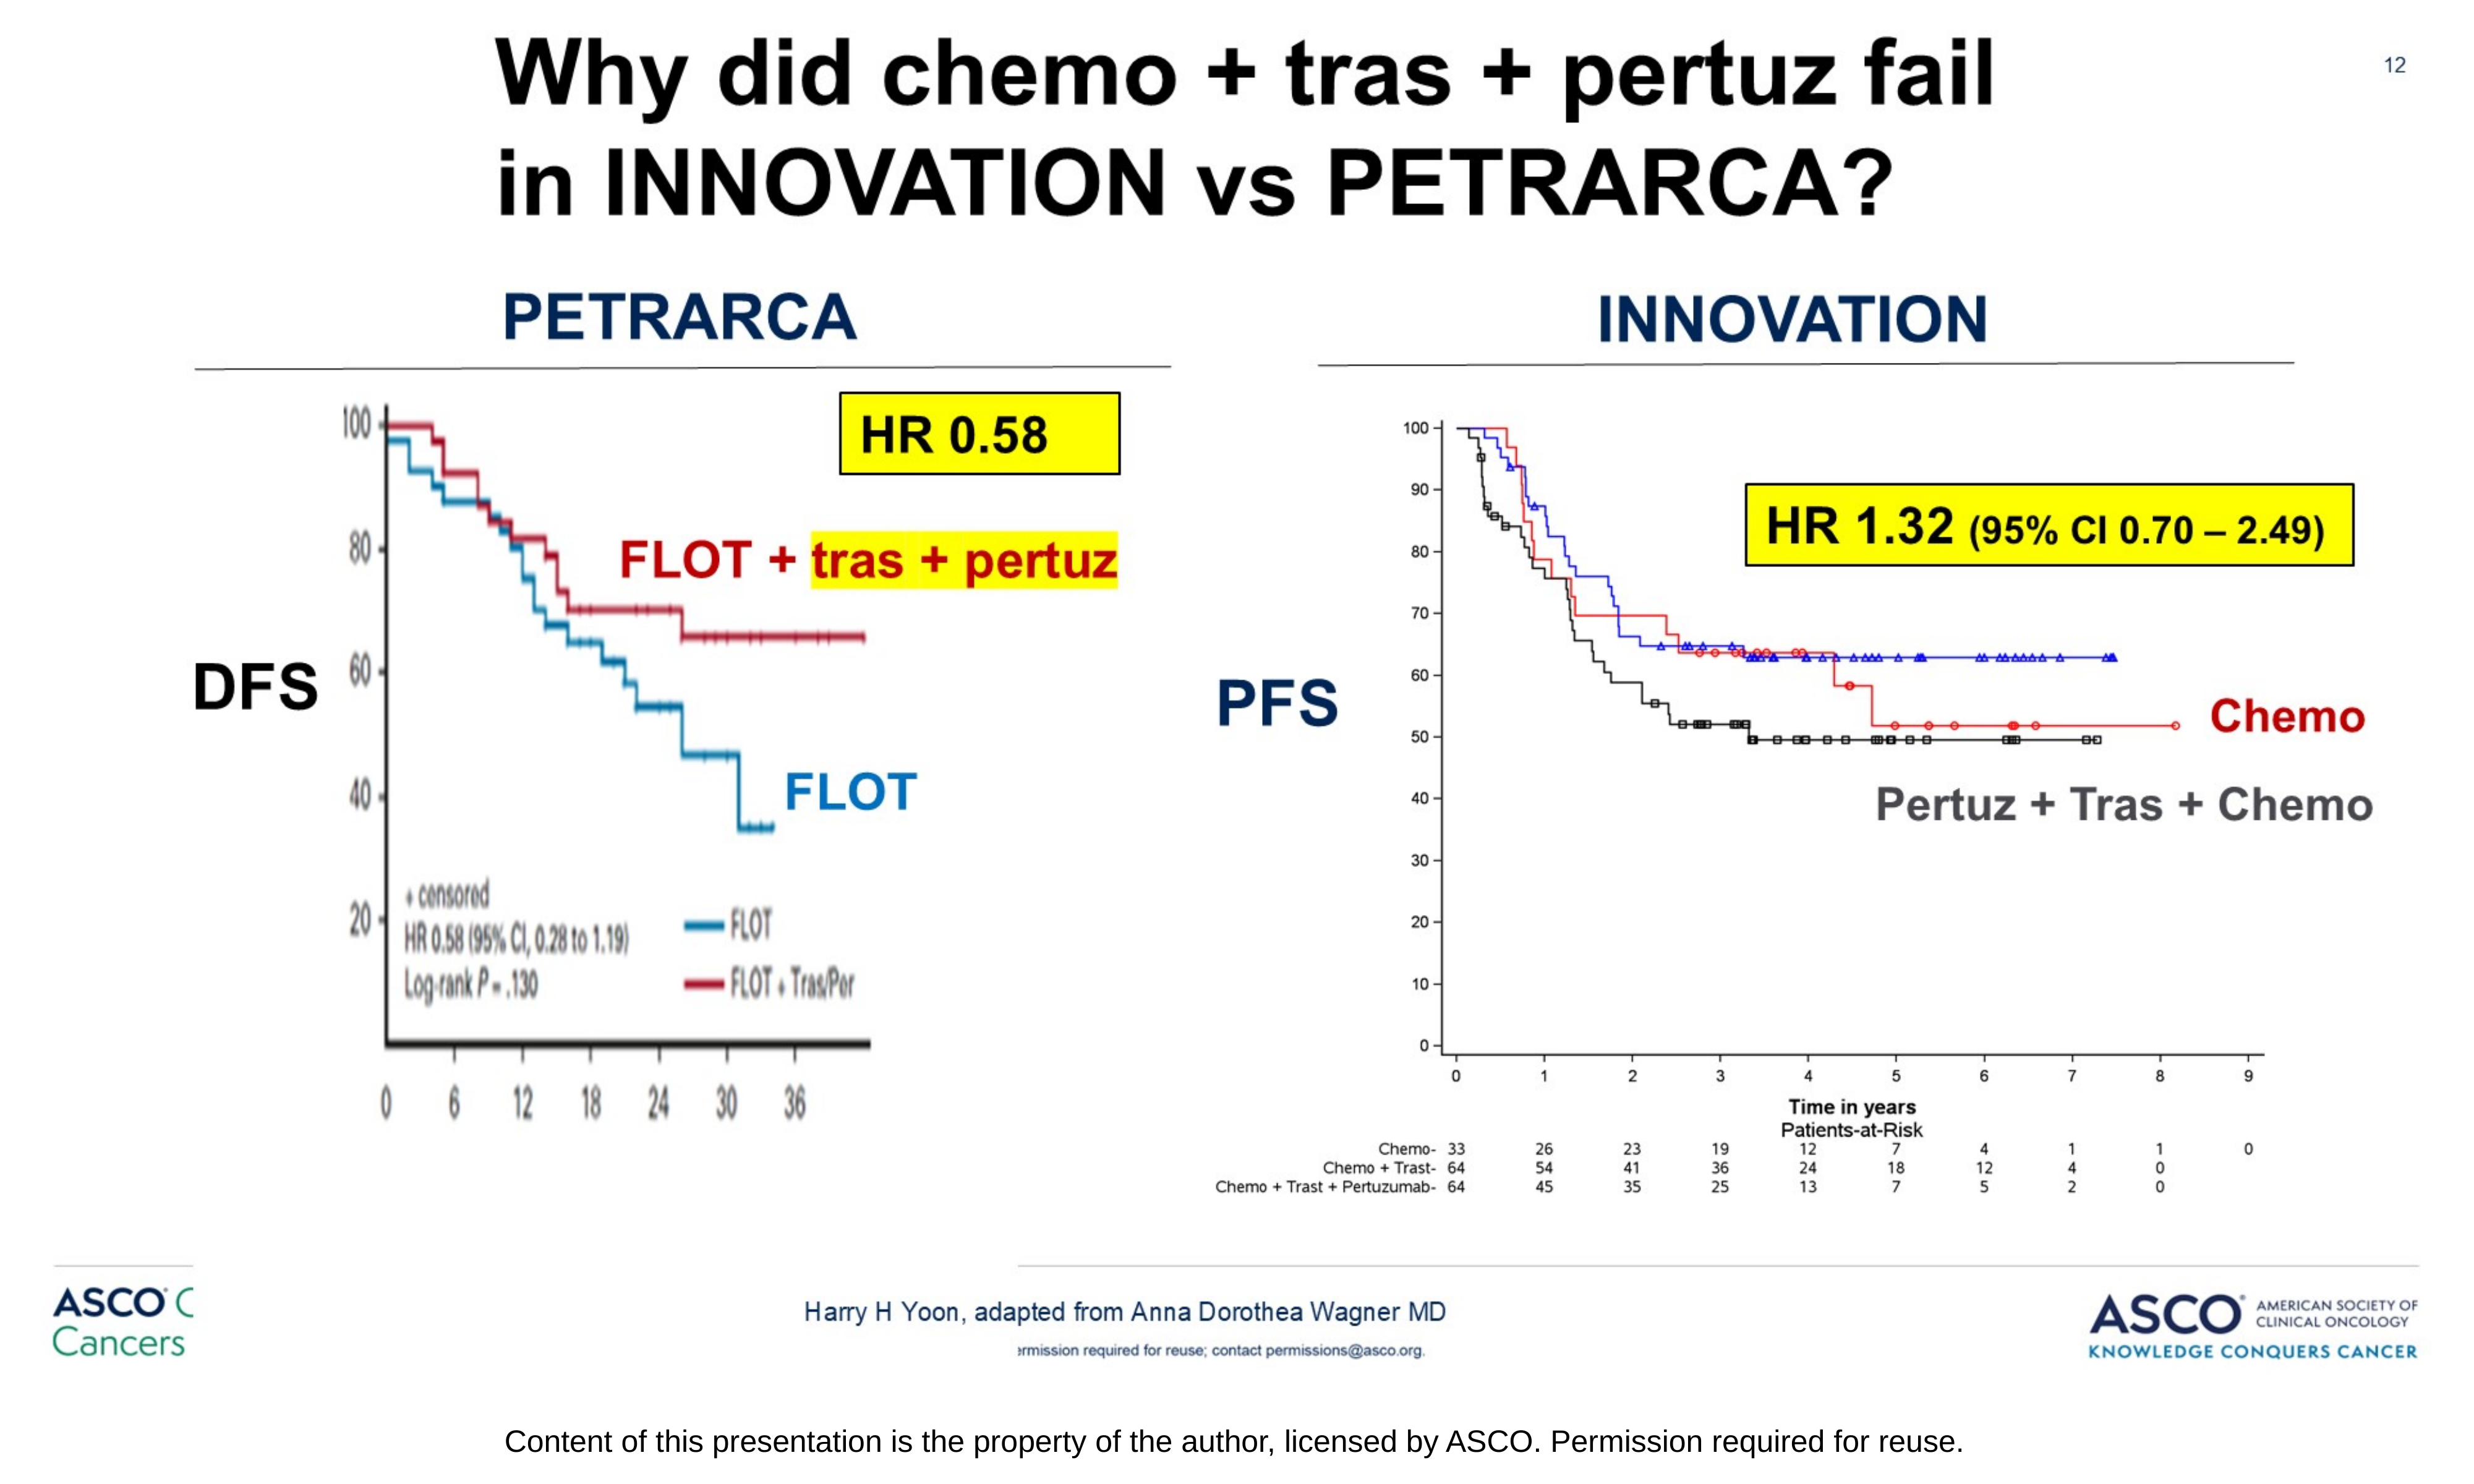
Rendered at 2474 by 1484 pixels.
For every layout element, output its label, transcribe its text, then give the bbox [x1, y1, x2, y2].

text_box Content of this presentation is the property of the author, licensed by ASCO. Permission required for reuse. [0, 1399, 2474, 1477]
picture [2, 0, 2472, 1389]
